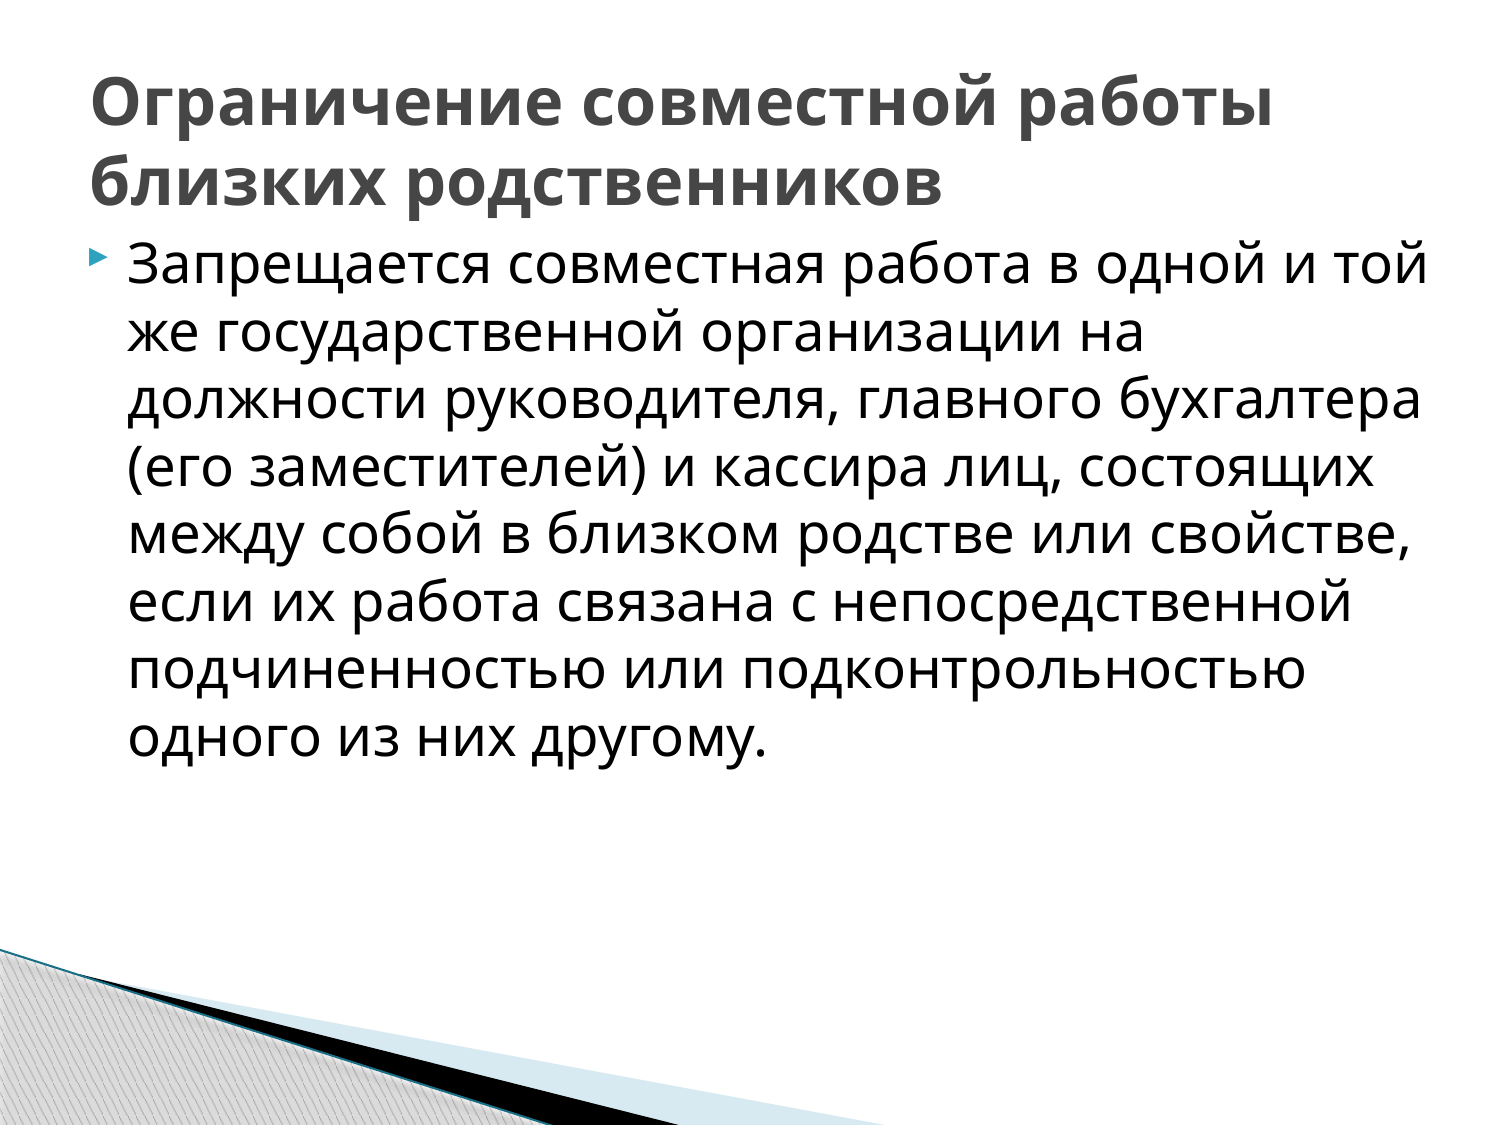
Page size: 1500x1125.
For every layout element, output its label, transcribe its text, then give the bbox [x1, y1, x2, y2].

list Запрещается совместная работа в одной и той же государственной организации на должности руководителя, главного бухгалтера (его заместителей) и кассира лиц, состоящих между собой в близком родстве или свойстве, если их работа связана с непосредственной подчиненностью или подконтрольностью одного из них другому. [53, 219, 1447, 1071]
title Ограничение совместной работы близких родственников [75, 45, 1425, 233]
